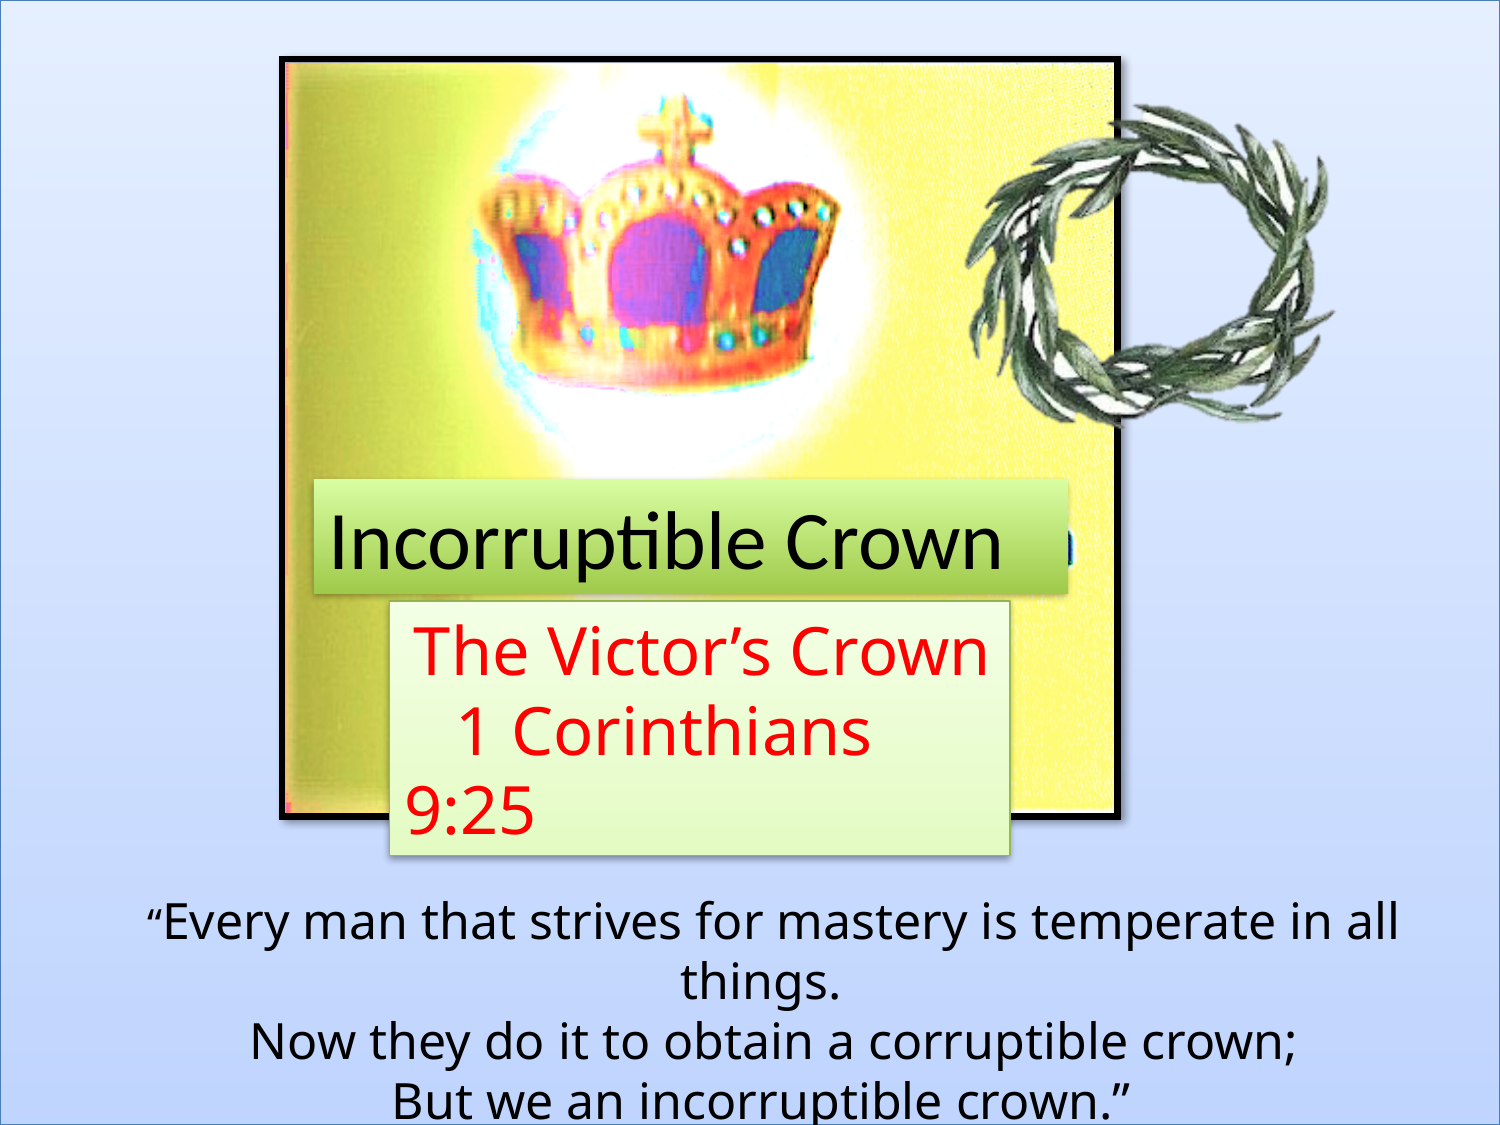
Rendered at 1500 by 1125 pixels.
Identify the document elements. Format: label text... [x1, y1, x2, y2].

picture [286, 22, 1391, 853]
text_box “Every man that strives for mastery is temperate in all things. Now they do it to obtain a corruptible crown; But we an incorruptible crown.” [90, 882, 1459, 1125]
text_box Incorruptible Crown [313, 479, 318, 594]
text_box [0, 0, 1500, 1125]
